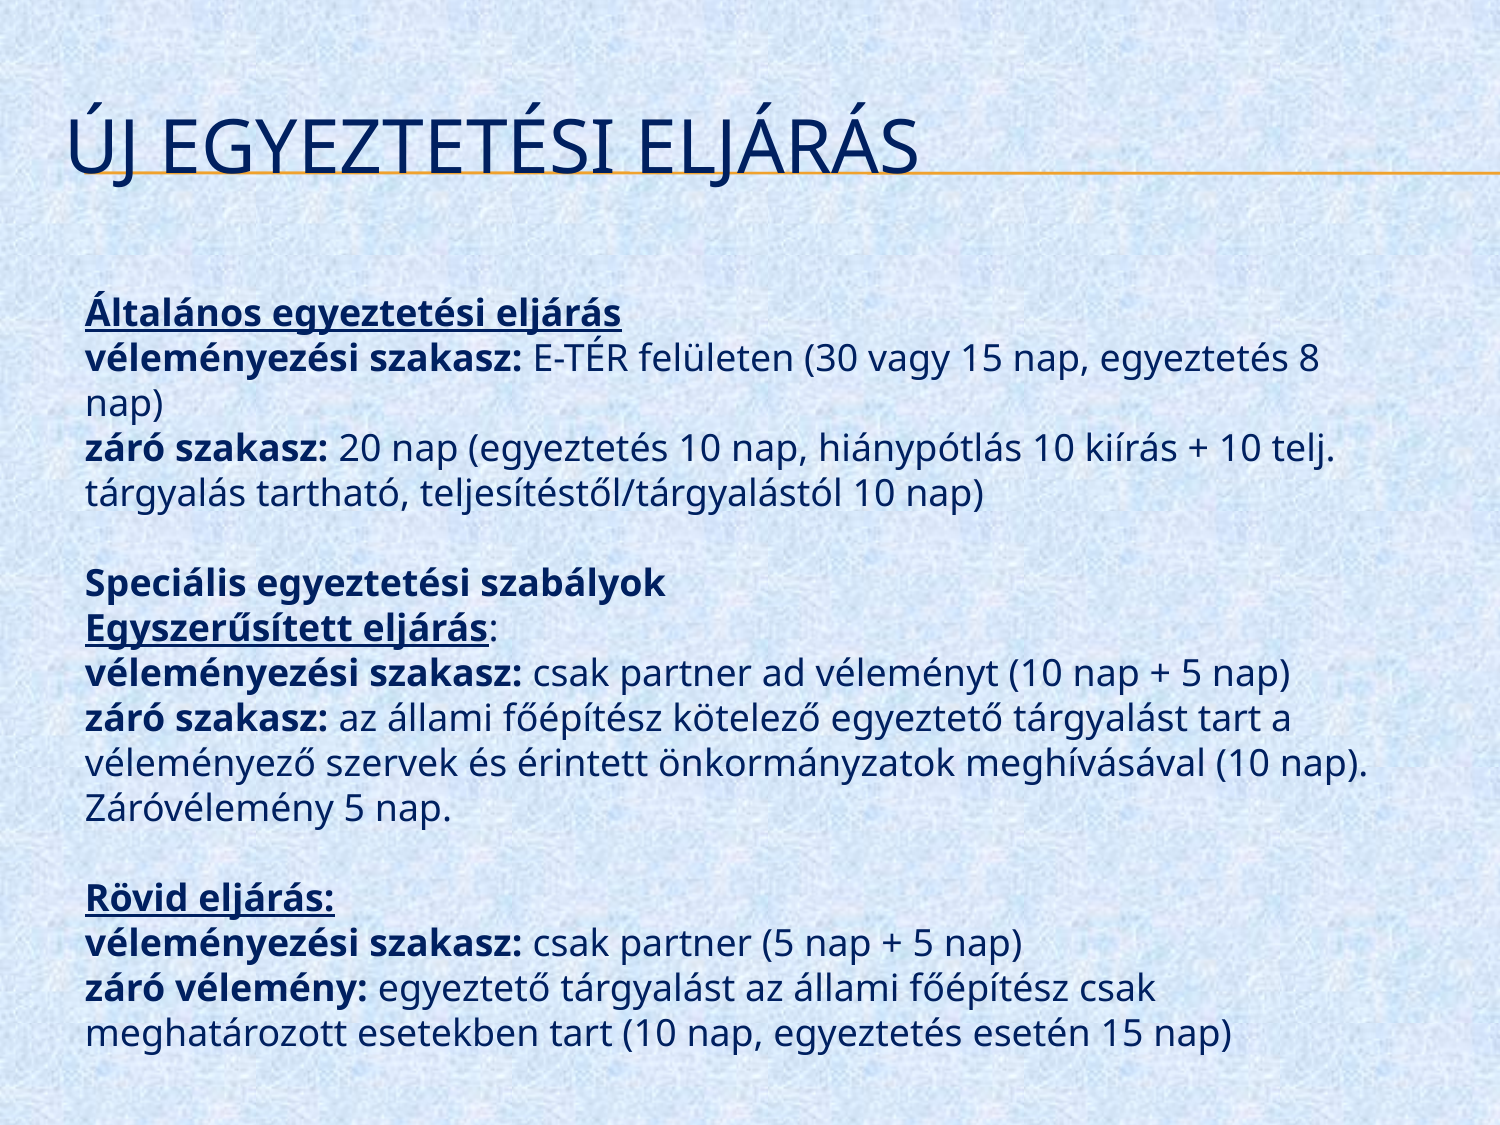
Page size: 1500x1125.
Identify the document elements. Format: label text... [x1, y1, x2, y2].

text_box Általános egyeztetési eljárás véleményezési szakasz: E-TÉR felületen (30 vagy 15 nap, egyeztetés 8 nap) záró szakasz: 20 nap (egyeztetés 10 nap, hiánypótlás 10 kiírás + 10 telj. tárgyalás tartható, teljesítéstől/tárgyalástól 10 nap) Speciális egyeztetési szabályok Egyszerűsített eljárás: véleményezési szakasz: csak partner ad véleményt (10 nap + 5 nap) záró szakasz: az állami főépítész kötelező egyeztető tárgyalást tart a véleményező szervek és érintett önkormányzatok meghívásával (10 nap). Záróvélemény 5 nap. Rövid eljárás: véleményezési szakasz: csak partner (5 nap + 5 nap) záró vélemény: egyeztető tárgyalást az állami főépítész csak meghatározott esetekben tart (10 nap, egyeztetés esetén 15 nap) [70, 281, 1418, 1061]
title ÚJ EGYEZTETÉSI ELJÁRÁS [50, 75, 1475, 213]
picture [0, 0, 1500, 1125]
